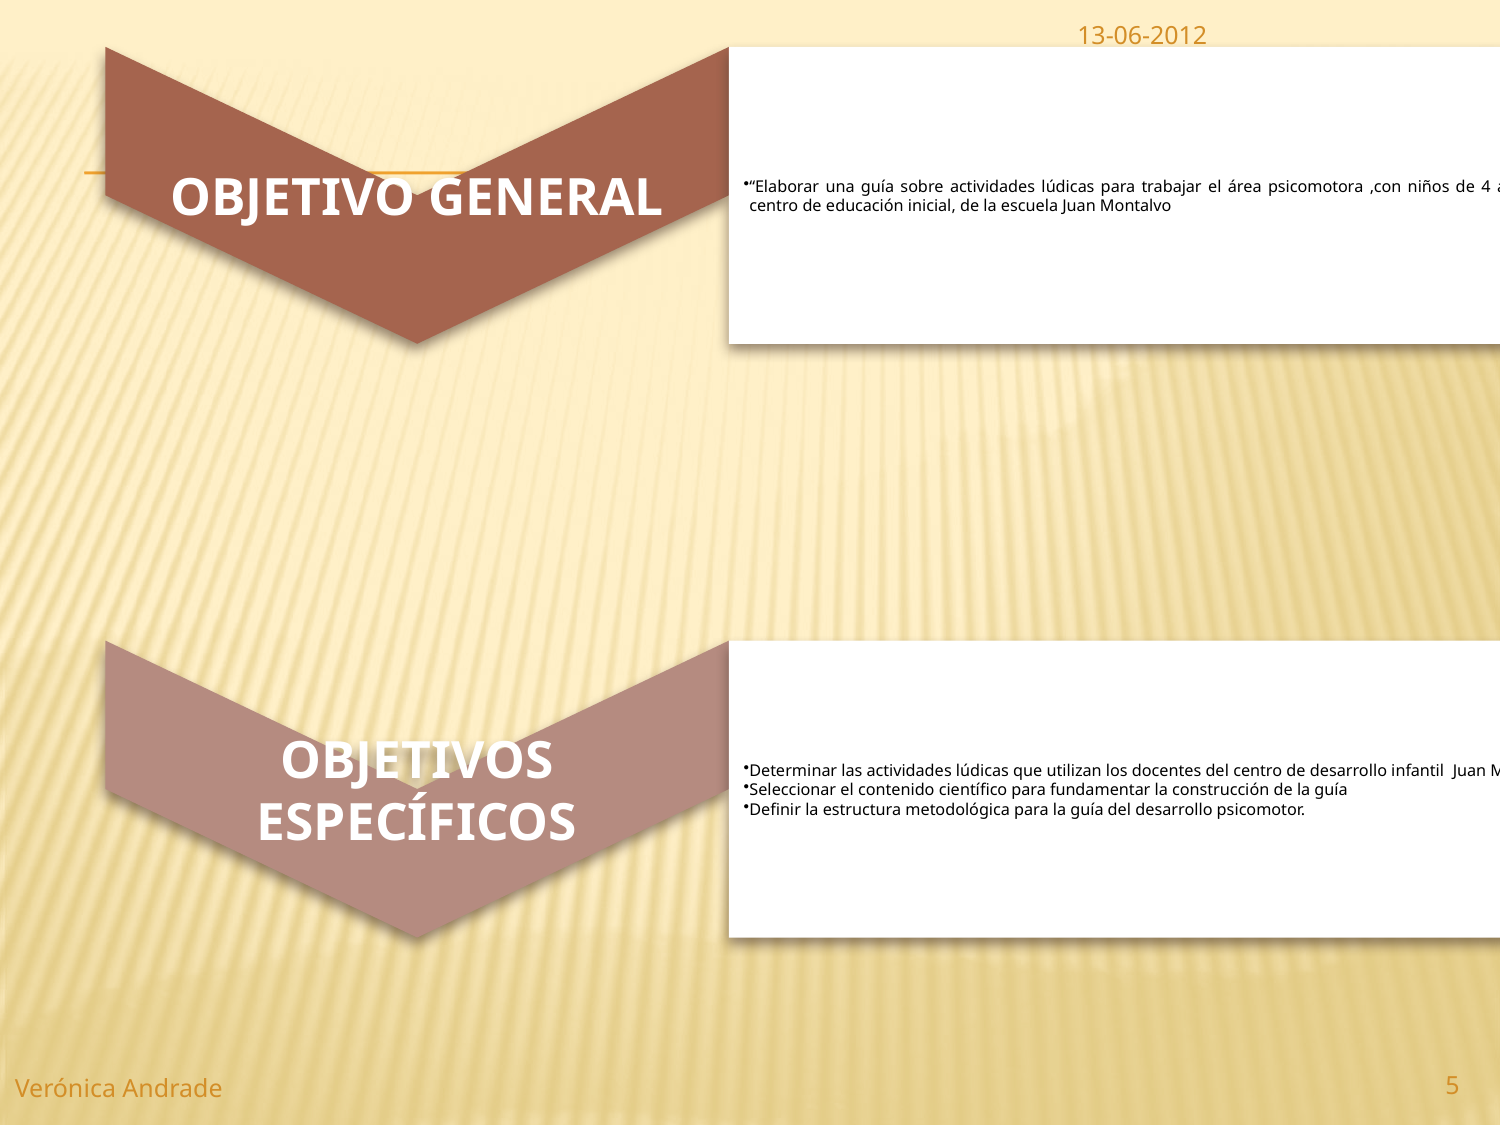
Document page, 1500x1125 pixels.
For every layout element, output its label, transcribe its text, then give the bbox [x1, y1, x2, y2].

footer Verónica Andrade [0, 1065, 913, 1125]
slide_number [1062, 12, 1475, 44]
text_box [105, 46, 1500, 938]
slide_number 5 [1350, 1061, 1475, 1103]
